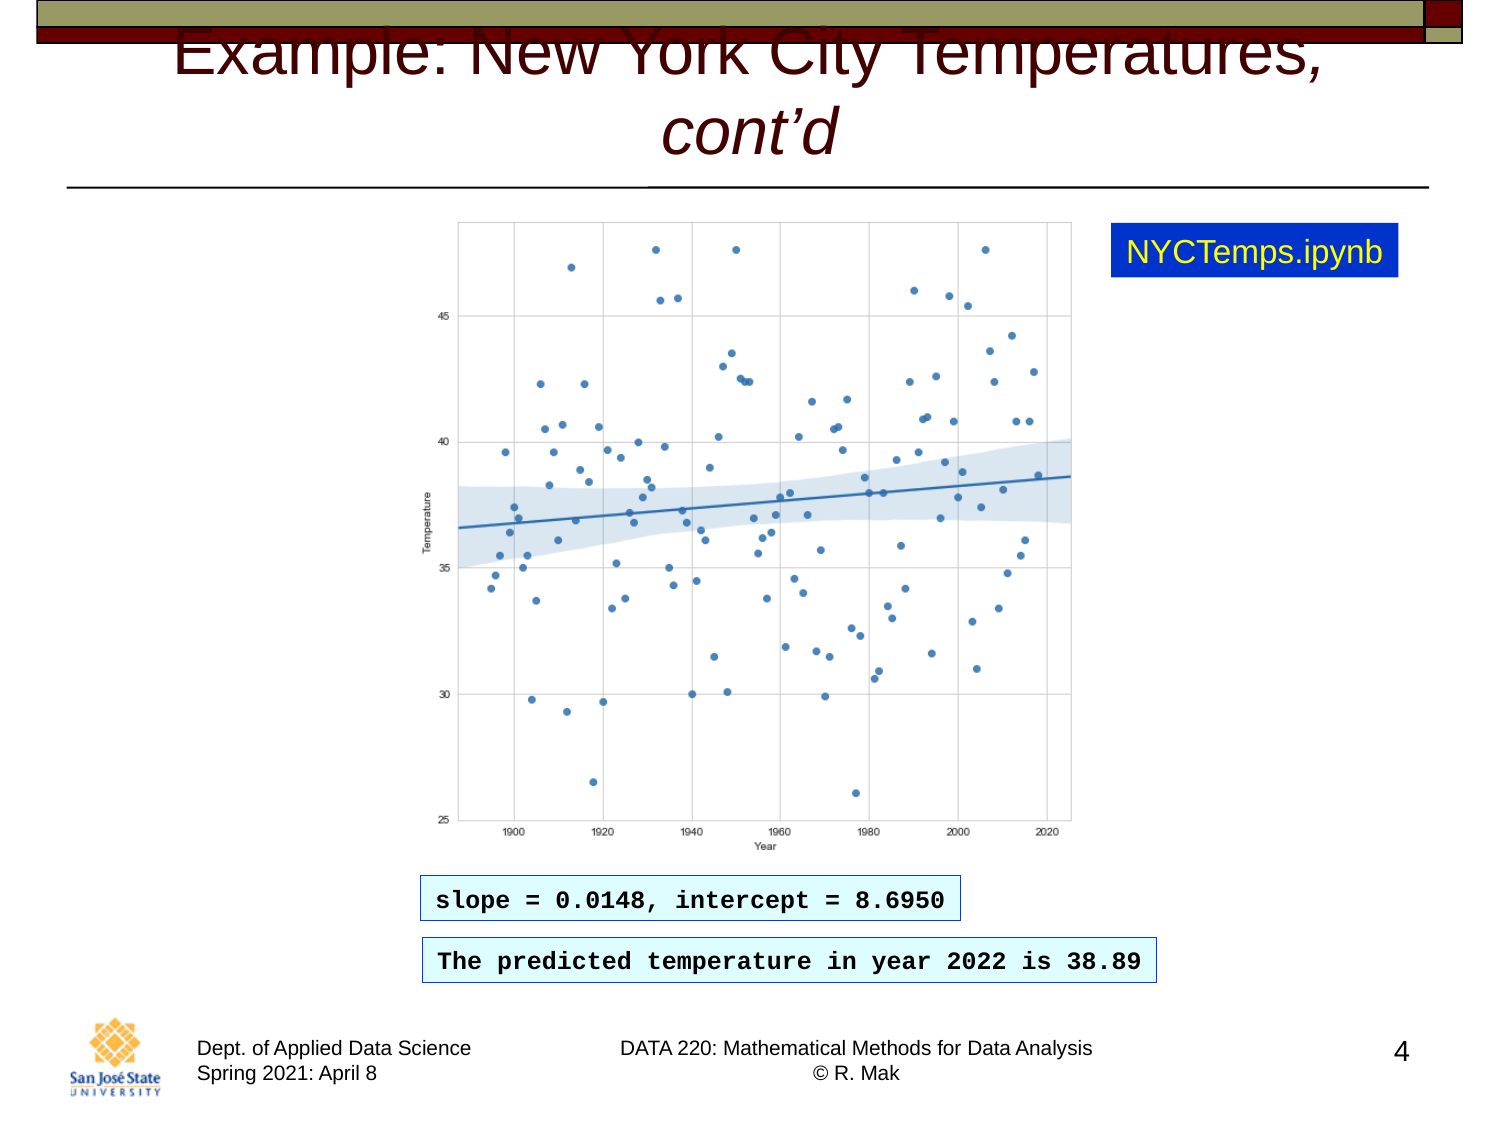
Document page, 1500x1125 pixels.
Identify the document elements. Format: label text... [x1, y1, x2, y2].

picture [60, 1012, 166, 1112]
picture [416, 211, 1084, 862]
slide_number 4 [1305, 1025, 1425, 1100]
title Example: New York City Temperatures, cont’d [60, 67, 1440, 175]
text_box The predicted temperature in year 2022 is 38.89 [422, 937, 1157, 983]
text_box NYCTemps.ipynb [1111, 222, 1399, 278]
text_box slope = 0.0148, intercept = 8.6950 [420, 875, 961, 921]
